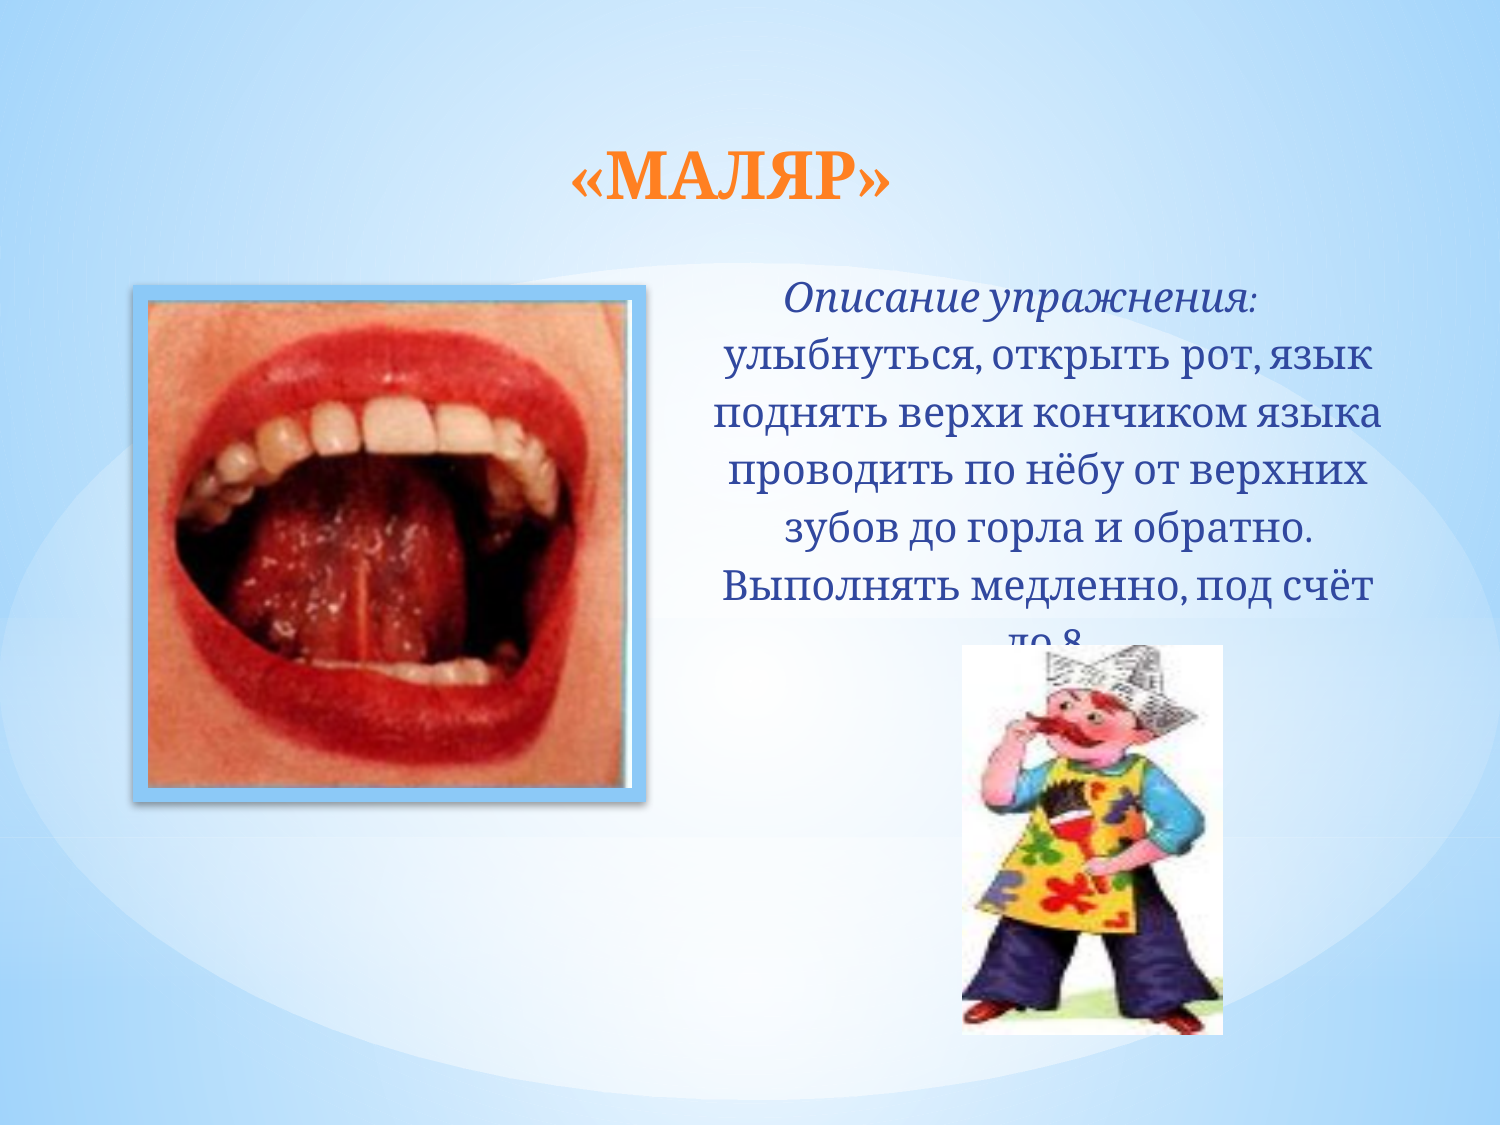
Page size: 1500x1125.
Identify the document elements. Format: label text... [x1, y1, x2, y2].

list Описание упражнения: улыбнуться, открыть рот, язык поднять верхи кончиком языка проводить по нёбу от верхних зубов до горла и обратно. Выполнять медленно, под счёт до 8. [684, 255, 1412, 925]
picture [962, 644, 1223, 1036]
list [147, 299, 633, 789]
title «МАЛЯР» [147, 113, 1316, 220]
